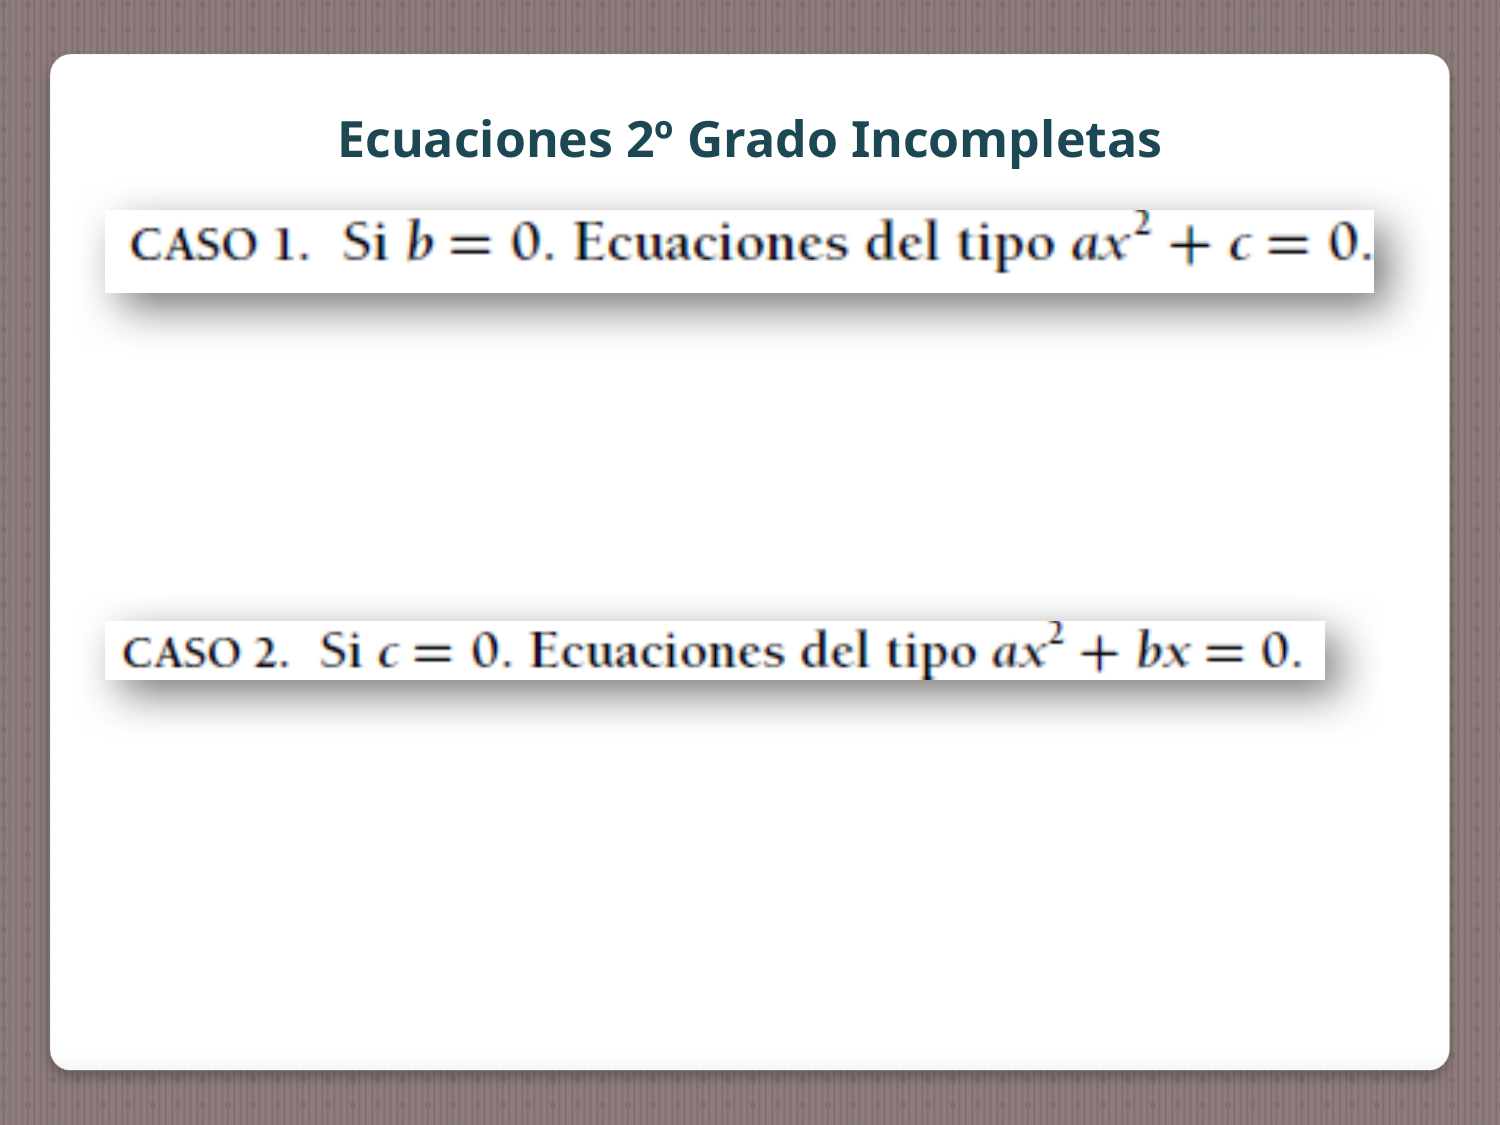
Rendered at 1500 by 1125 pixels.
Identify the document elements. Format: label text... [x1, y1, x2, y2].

picture [105, 620, 1325, 680]
picture [105, 210, 1375, 294]
text_box [25, 0, 378, 183]
text_box Ecuaciones 2º Grado Incompletas [378, 99, 1442, 175]
